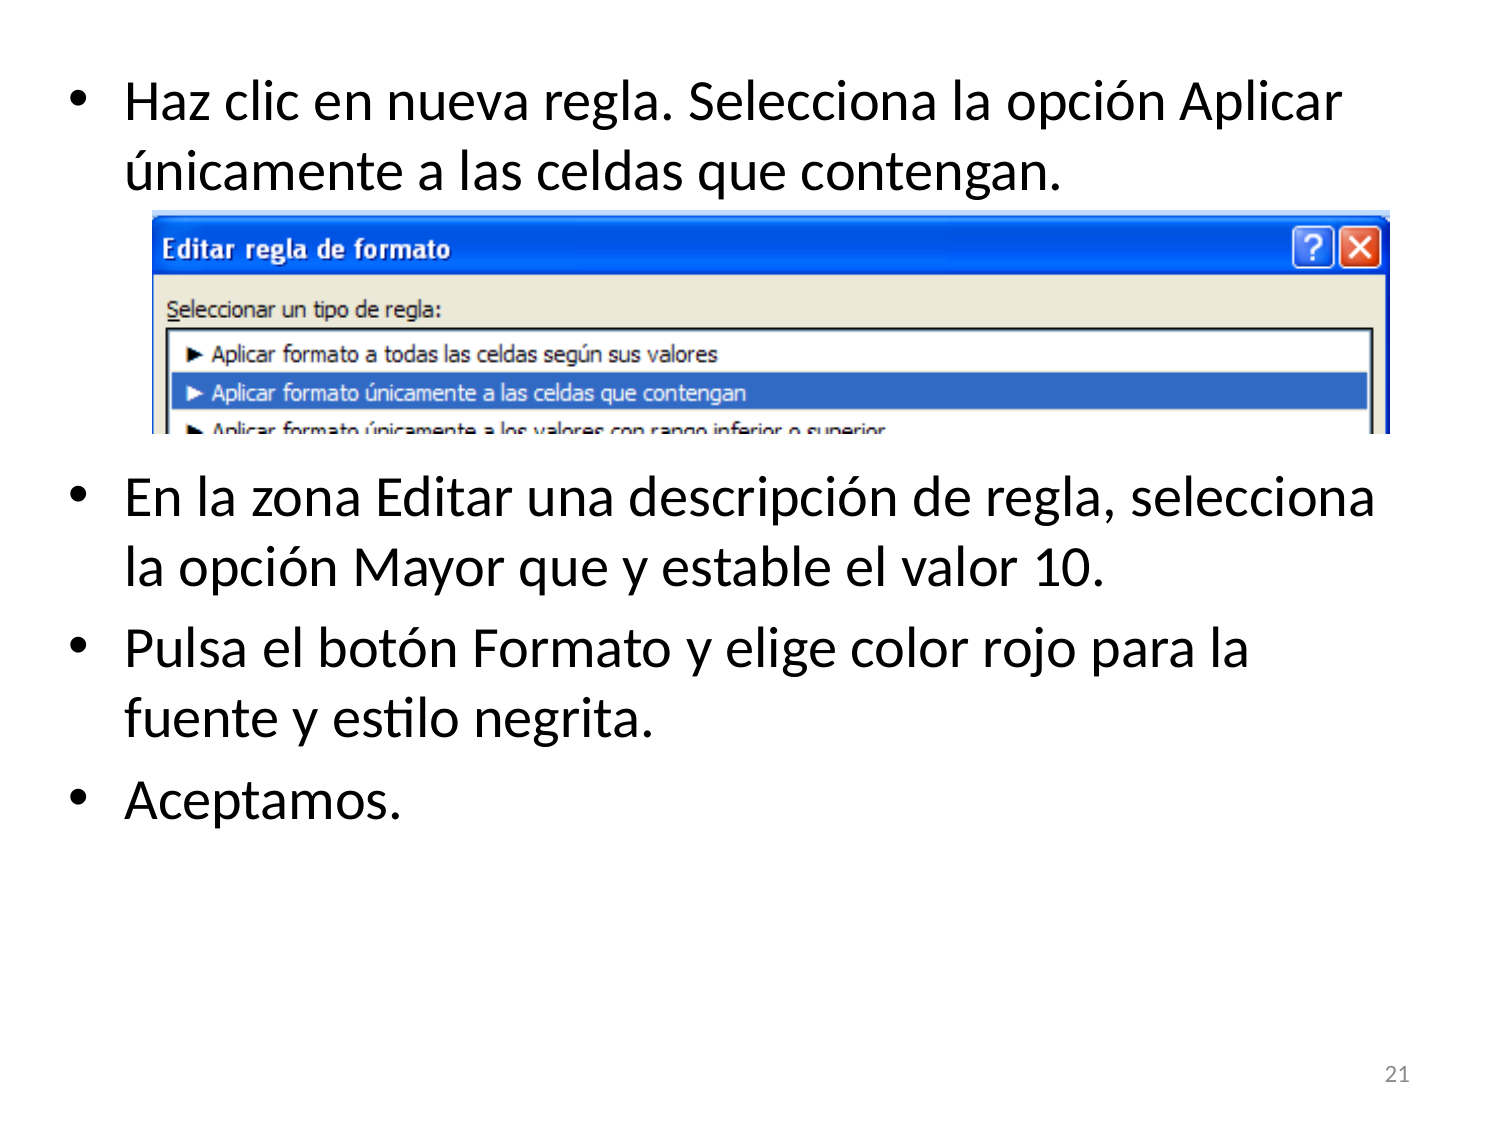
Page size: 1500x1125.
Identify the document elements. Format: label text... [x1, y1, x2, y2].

list Haz clic en nueva regla. Selecciona la opción Aplicar únicamente a las celdas que contengan. En la zona Editar una descripción de regla, selecciona la opción Mayor que y estable el valor 10. Pulsa el botón Formato y elige color rojo para la fuente y estilo negrita. Aceptamos. [53, 54, 1425, 1005]
picture [152, 210, 1390, 434]
slide_number 21 [1074, 1042, 1425, 1103]
